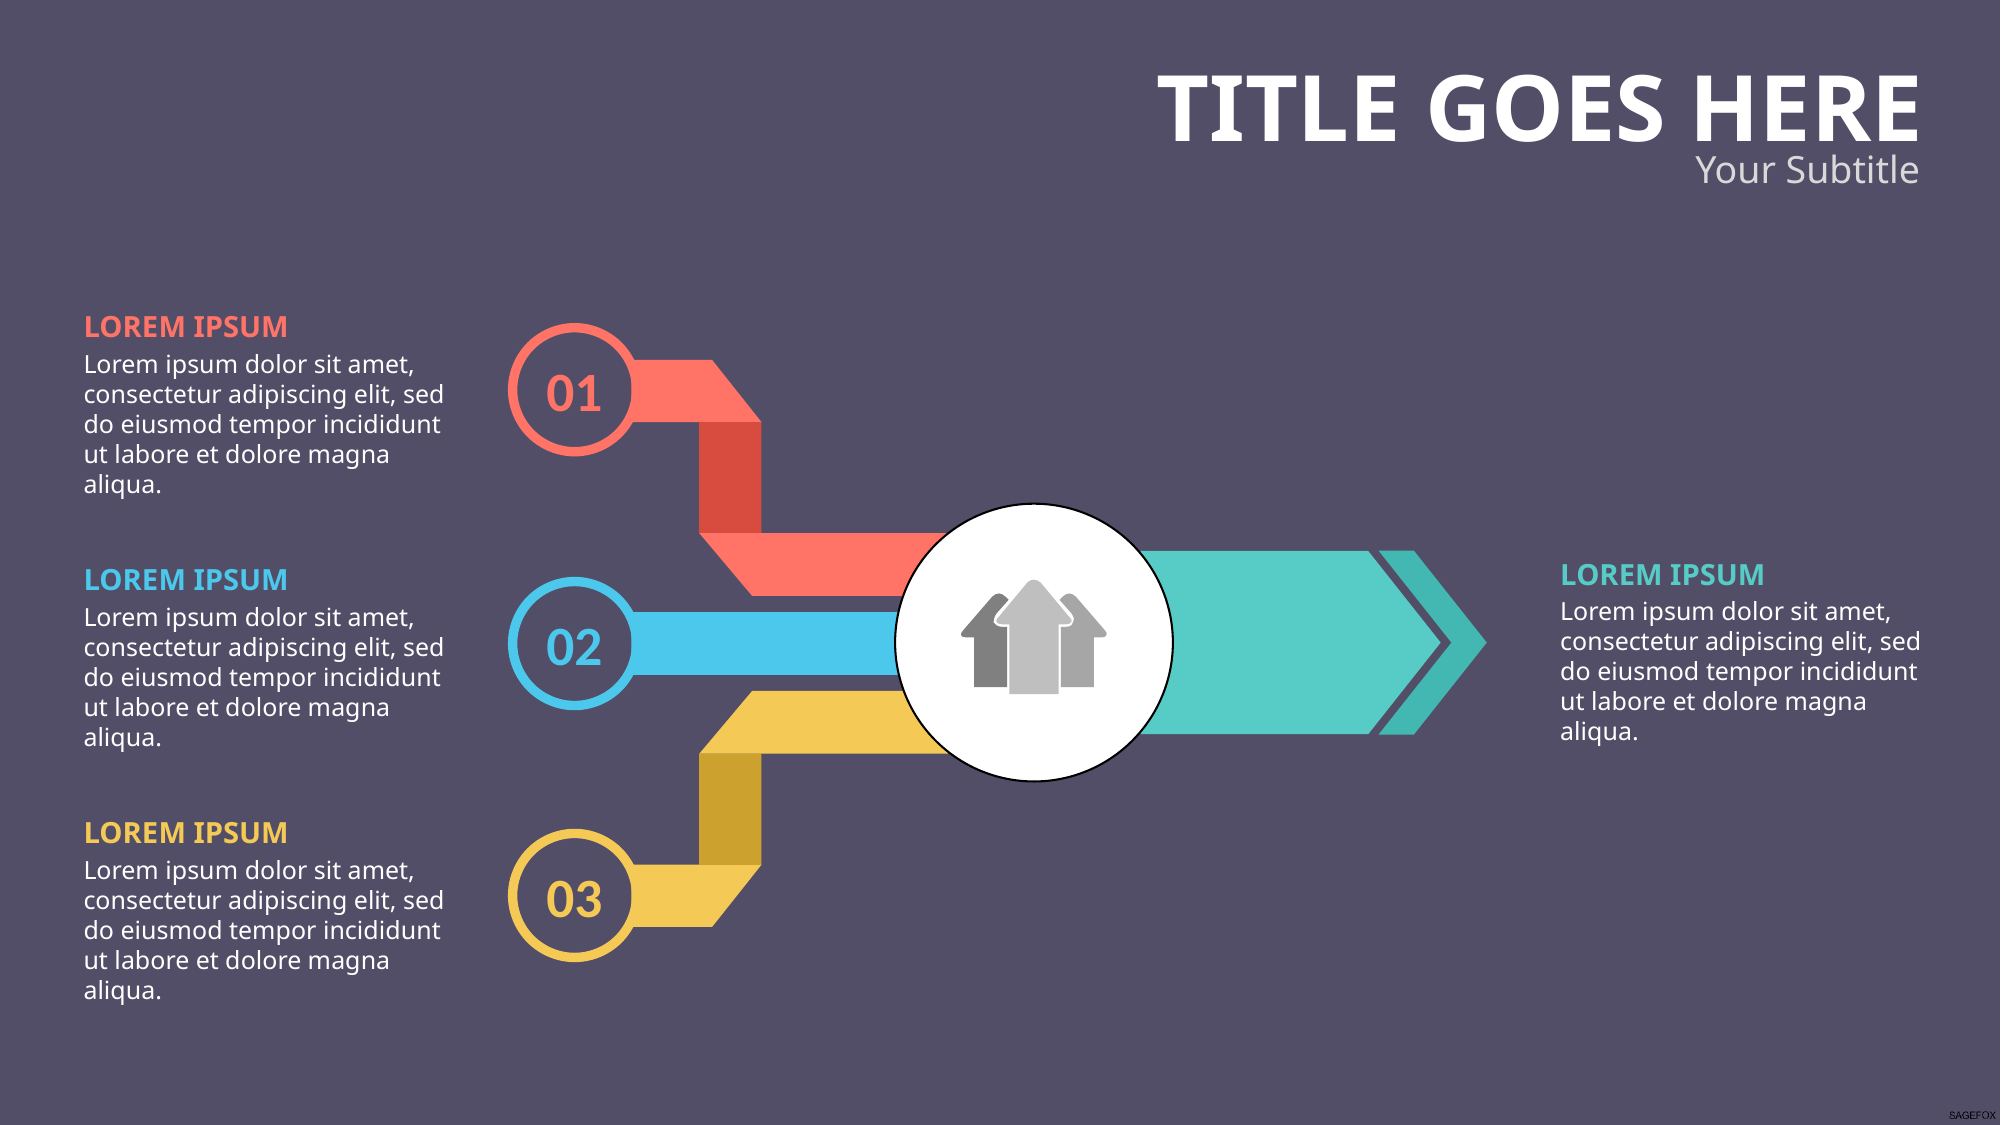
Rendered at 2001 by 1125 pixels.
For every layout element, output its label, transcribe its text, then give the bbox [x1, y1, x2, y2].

text_box [894, 502, 1140, 783]
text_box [1140, 550, 1487, 735]
text_box 03 [512, 833, 631, 958]
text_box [631, 690, 949, 927]
text_box [631, 612, 897, 675]
picture [1924, 1102, 2000, 1123]
text_box LOREM IPSUM Lorem ipsum dolor sit amet, consectetur adipiscing elit, sed do eiusmod tempor incididunt ut labore et dolore magna aliqua. [68, 807, 469, 1012]
text_box LOREM IPSUM Lorem ipsum dolor sit amet, consectetur adipiscing elit, sed do eiusmod tempor incididunt ut labore et dolore magna aliqua. [68, 554, 469, 759]
text_box 02 [512, 581, 637, 706]
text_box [631, 359, 949, 597]
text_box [958, 579, 1109, 695]
text_box LOREM IPSUM Lorem ipsum dolor sit amet, consectetur adipiscing elit, sed do eiusmod tempor incididunt ut labore et dolore magna aliqua. [1545, 548, 1945, 753]
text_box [1035, 42, 1939, 199]
text_box LOREM IPSUM Lorem ipsum dolor sit amet, consectetur adipiscing elit, sed do eiusmod tempor incididunt ut labore et dolore magna aliqua. [68, 300, 469, 506]
text_box 01 [512, 327, 631, 452]
